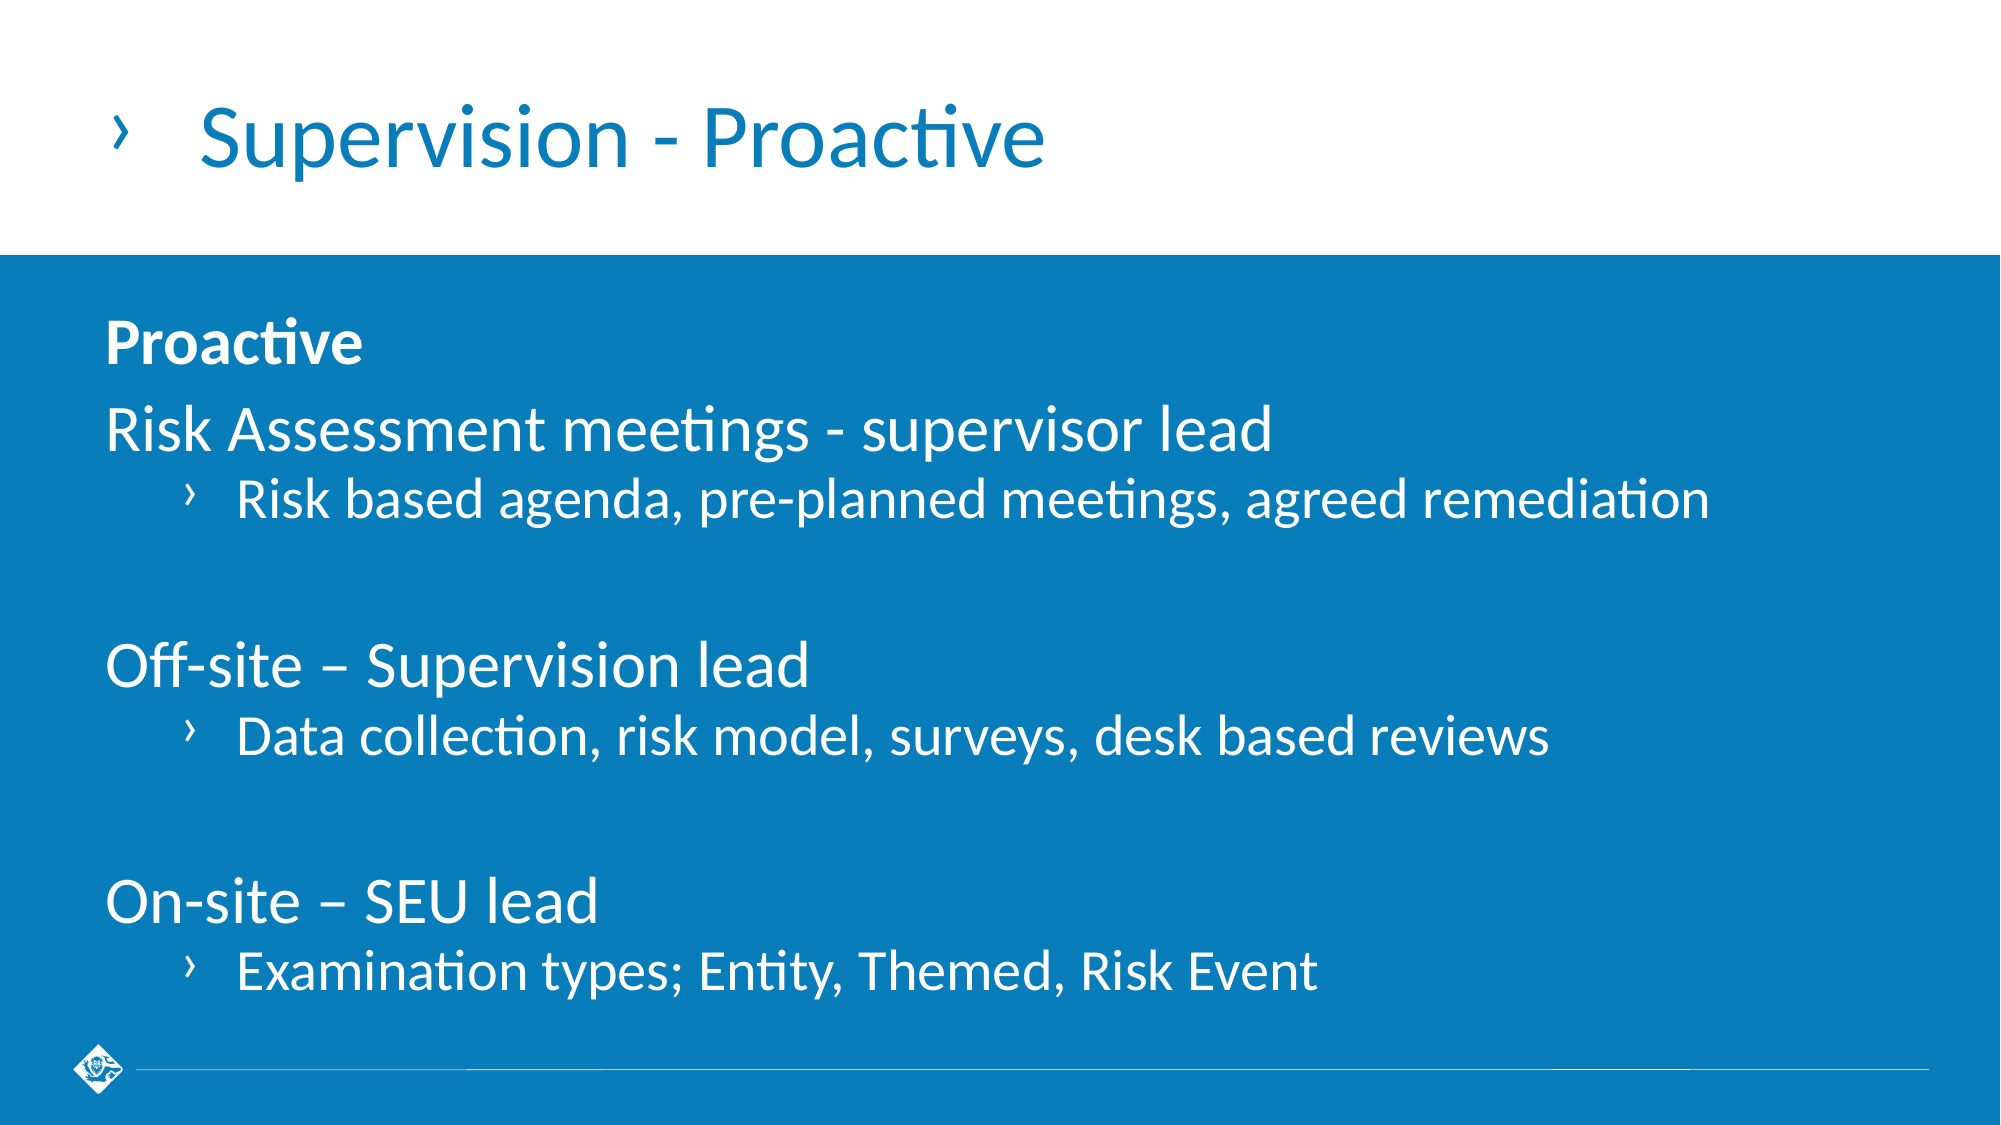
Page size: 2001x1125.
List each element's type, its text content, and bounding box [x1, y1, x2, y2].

list Proactive Risk Assessment meetings - supervisor lead Risk based agenda, pre-planned meetings, agreed remediation Off-site – Supervision lead Data collection, risk model, surveys, desk based reviews On-site – SEU lead Examination types; Entity, Themed, Risk Event [90, 299, 1816, 1014]
title Supervision - Proactive [90, 68, 1816, 209]
picture [74, 1045, 121, 1093]
